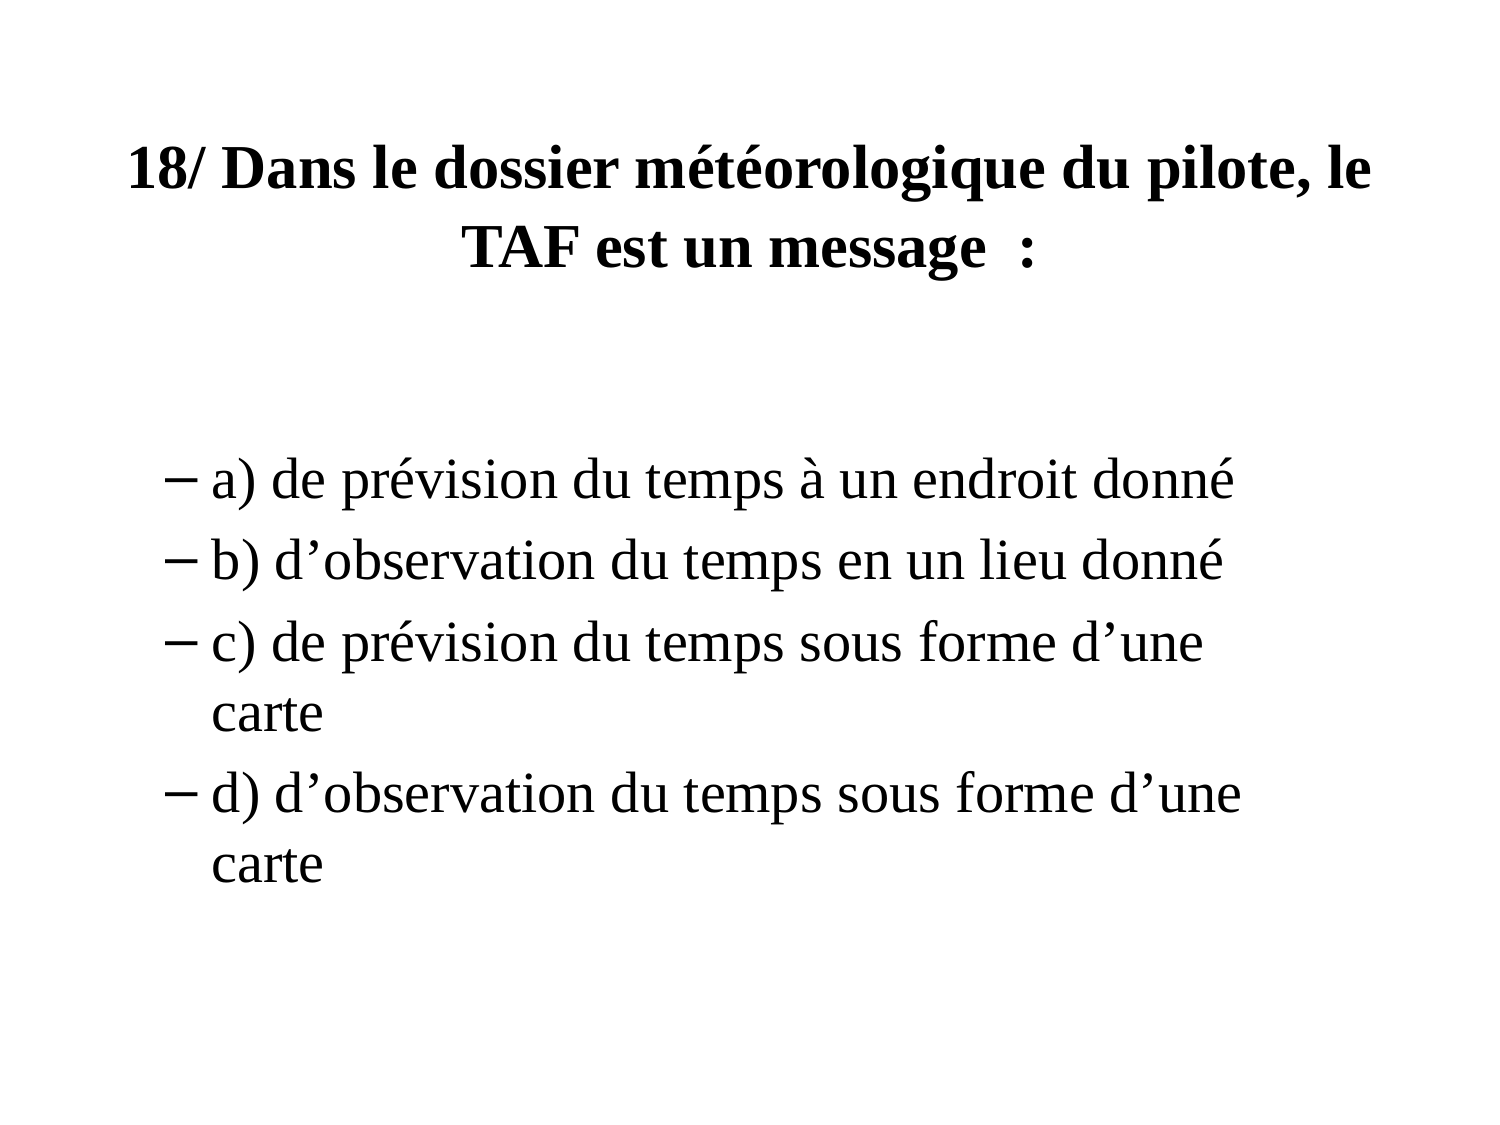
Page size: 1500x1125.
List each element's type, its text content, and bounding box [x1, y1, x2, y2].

list a) de prévision du temps à un endroit donné b) d’observation du temps en un lieu donné c) de prévision du temps sous forme d’une carte d) d’observation du temps sous forme d’une carte [75, 432, 1341, 1005]
title 18/ Dans le dossier météorologique du pilote, le TAF est un message : [75, 45, 1425, 362]
